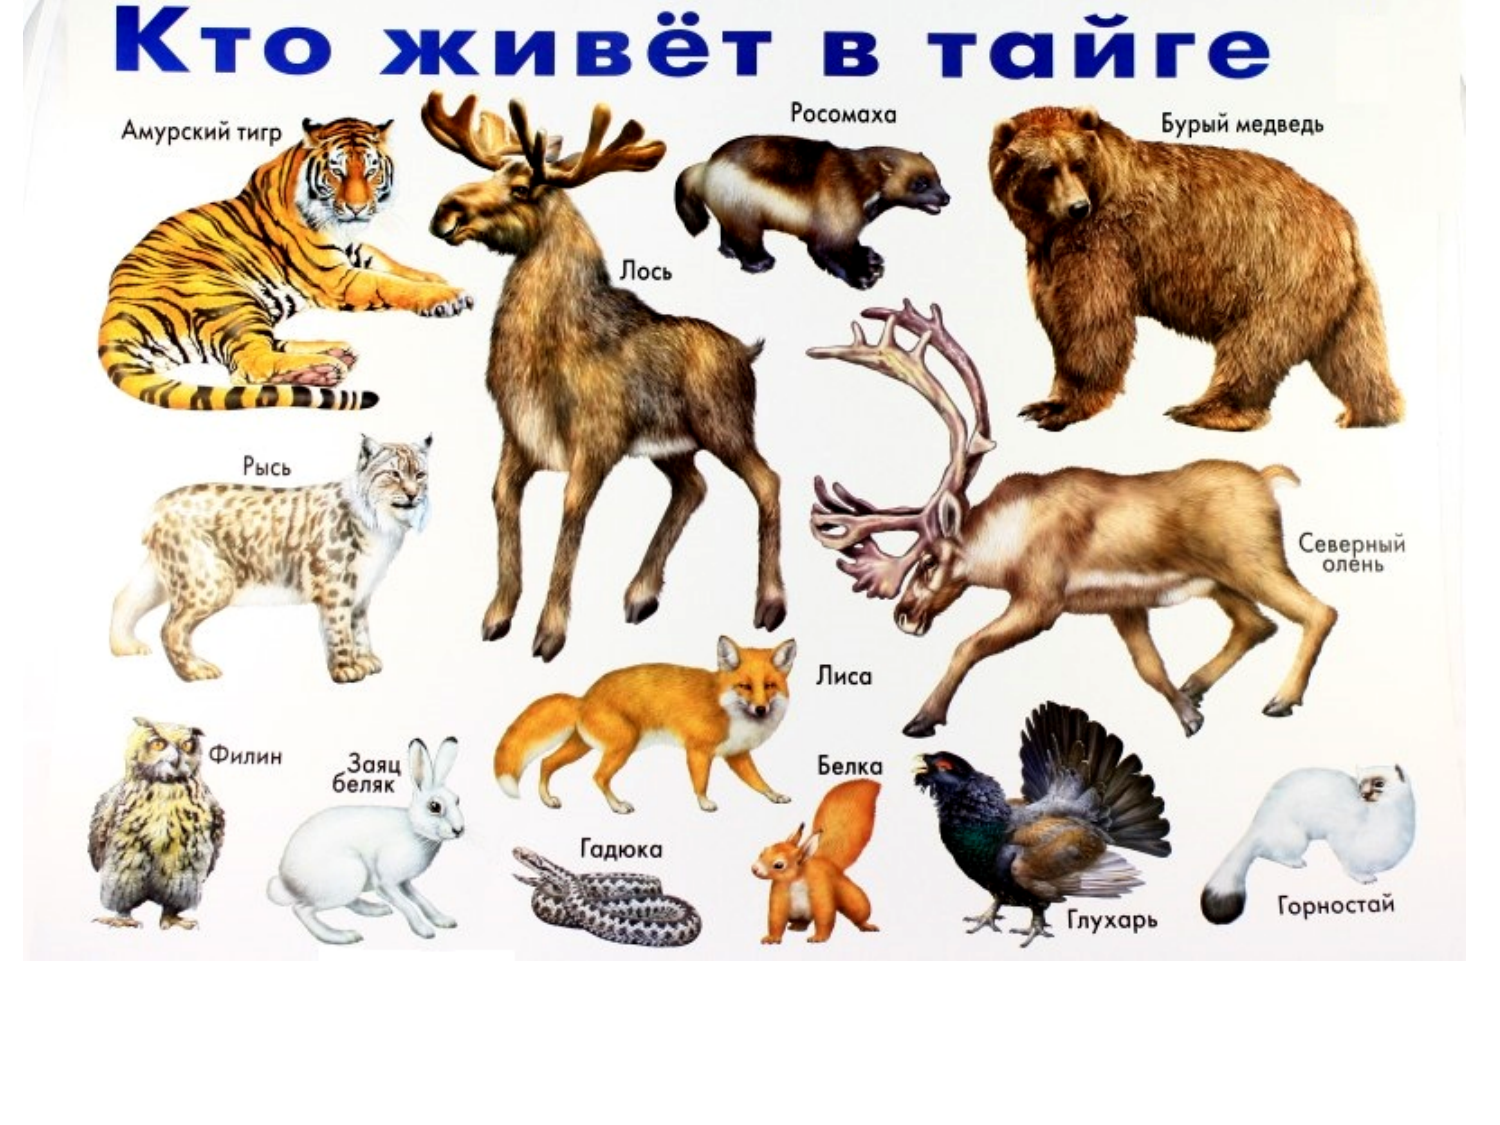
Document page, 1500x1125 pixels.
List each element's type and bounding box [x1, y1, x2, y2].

picture [23, 0, 1466, 962]
